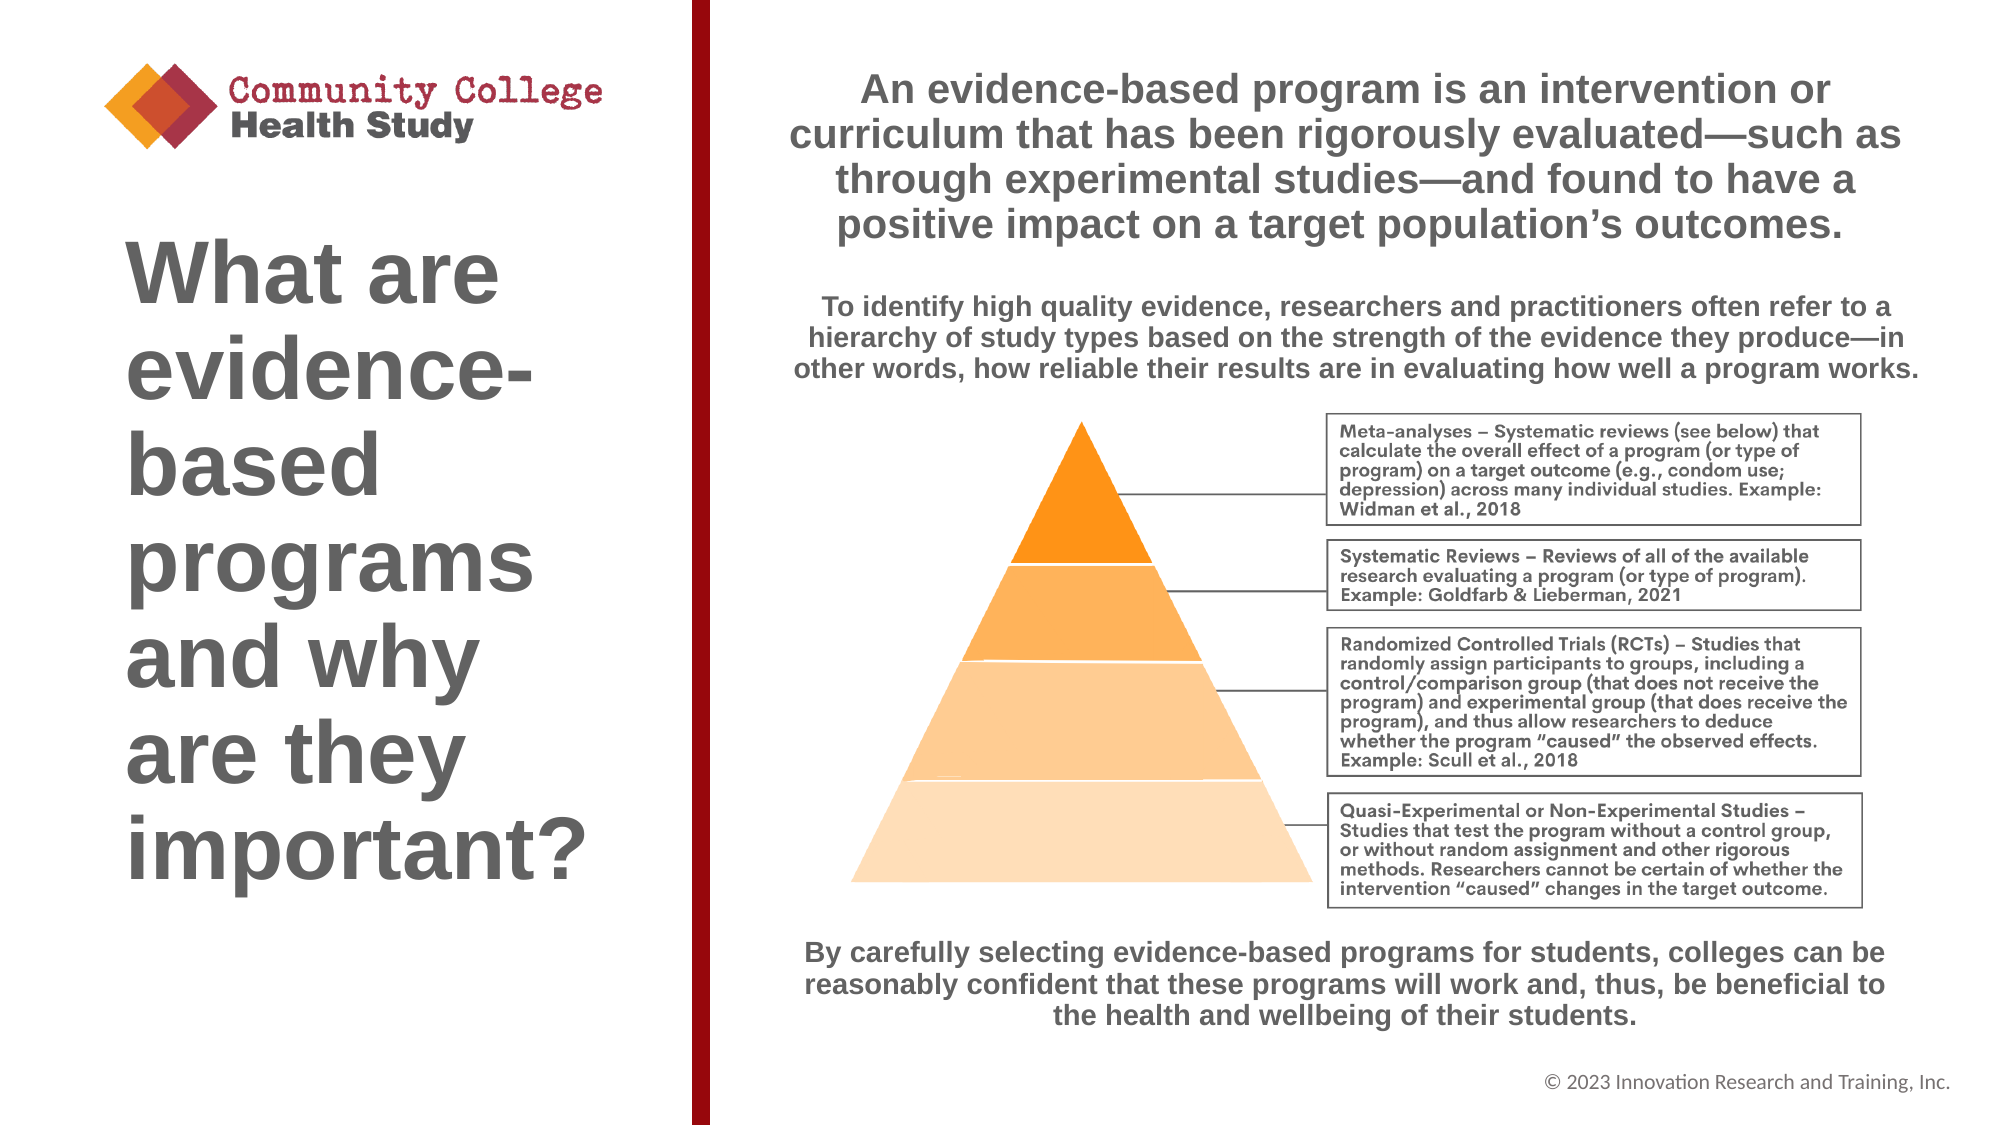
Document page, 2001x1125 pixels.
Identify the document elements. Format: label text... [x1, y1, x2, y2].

text_box An evidence-based program is an intervention or curriculum that has been rigorously evaluated—such as through experimental studies—and found to have a positive impact on a target population’s outcomes. [744, 56, 1947, 256]
picture [849, 402, 1867, 913]
text_box By carefully selecting evidence-based programs for students, colleges can be reasonably confident that these programs will work and, thus, be beneficial to the health and wellbeing of their students. [768, 902, 1923, 1040]
picture [95, 56, 610, 156]
text_box What are evidence-based programs and why are they important? [110, 218, 625, 907]
text_box To identify high quality evidence, researchers and practitioners often refer to a hierarchy of study types based on the strength of the evidence they produce—in other words, how reliable their results are in evaluating how well a program works. [768, 254, 1947, 393]
text_box [692, 0, 710, 1125]
text_box © 2023 Innovation Research and Training, Inc. [1520, 1060, 1967, 1102]
